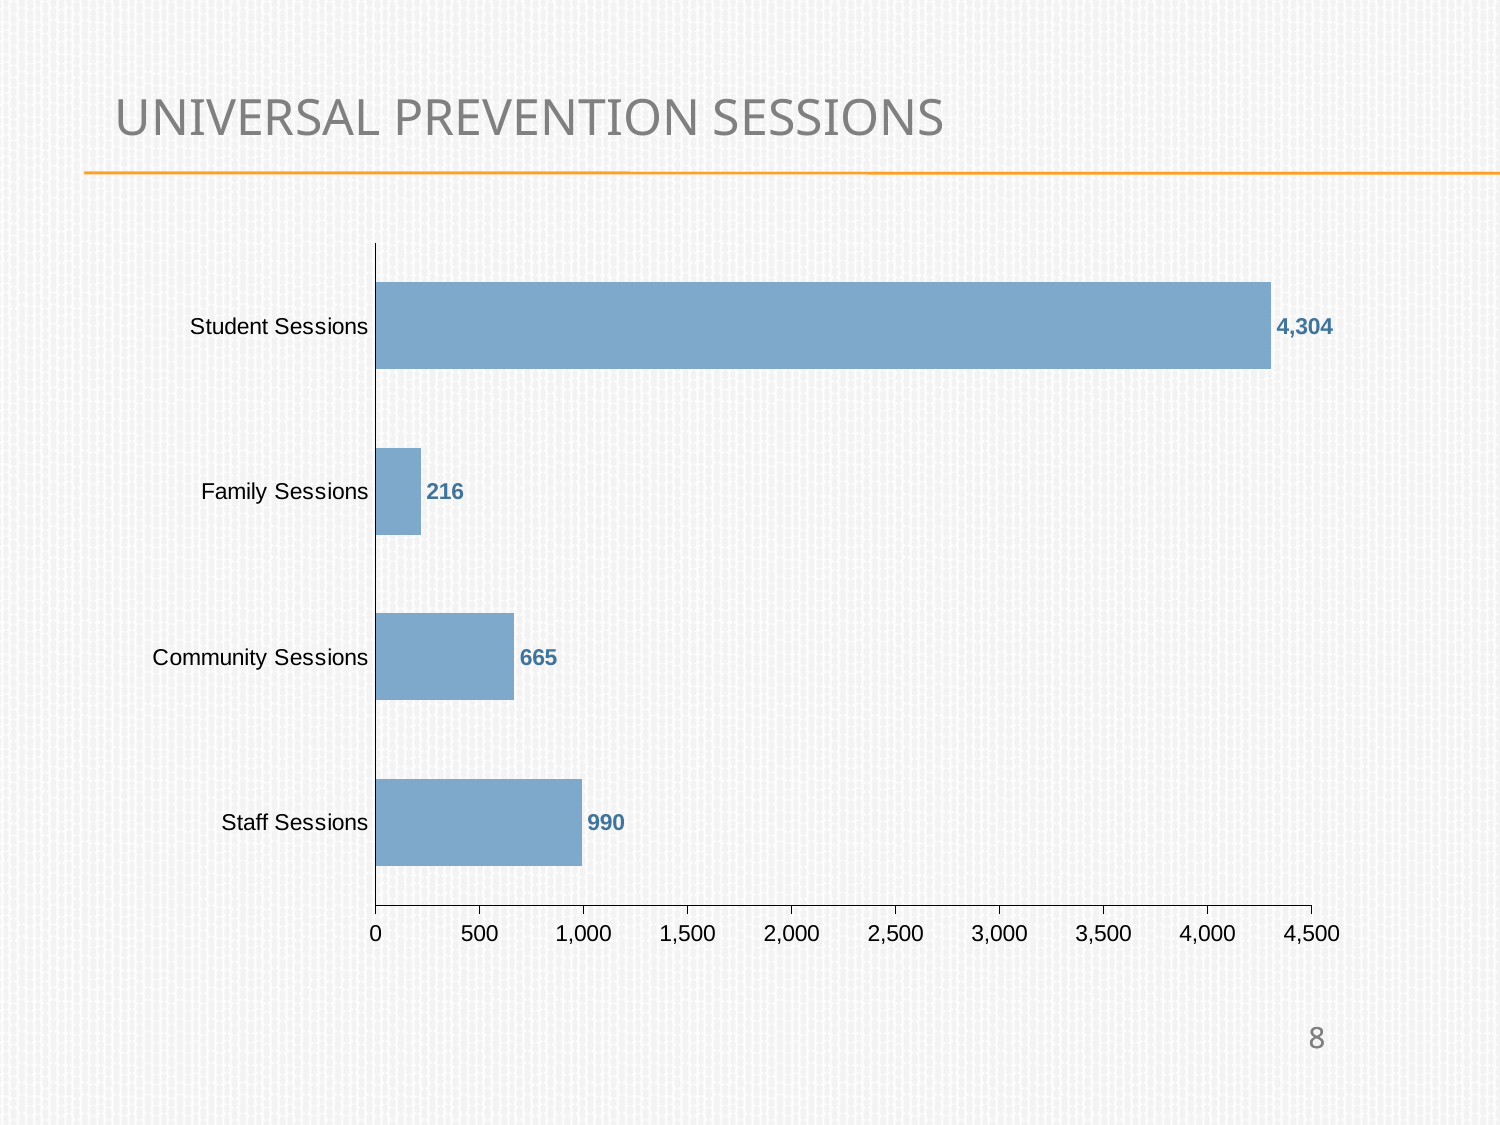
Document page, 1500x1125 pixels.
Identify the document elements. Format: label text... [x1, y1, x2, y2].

title Universal Prevention Sessions [99, 50, 1450, 180]
chart [37, 194, 1413, 1001]
